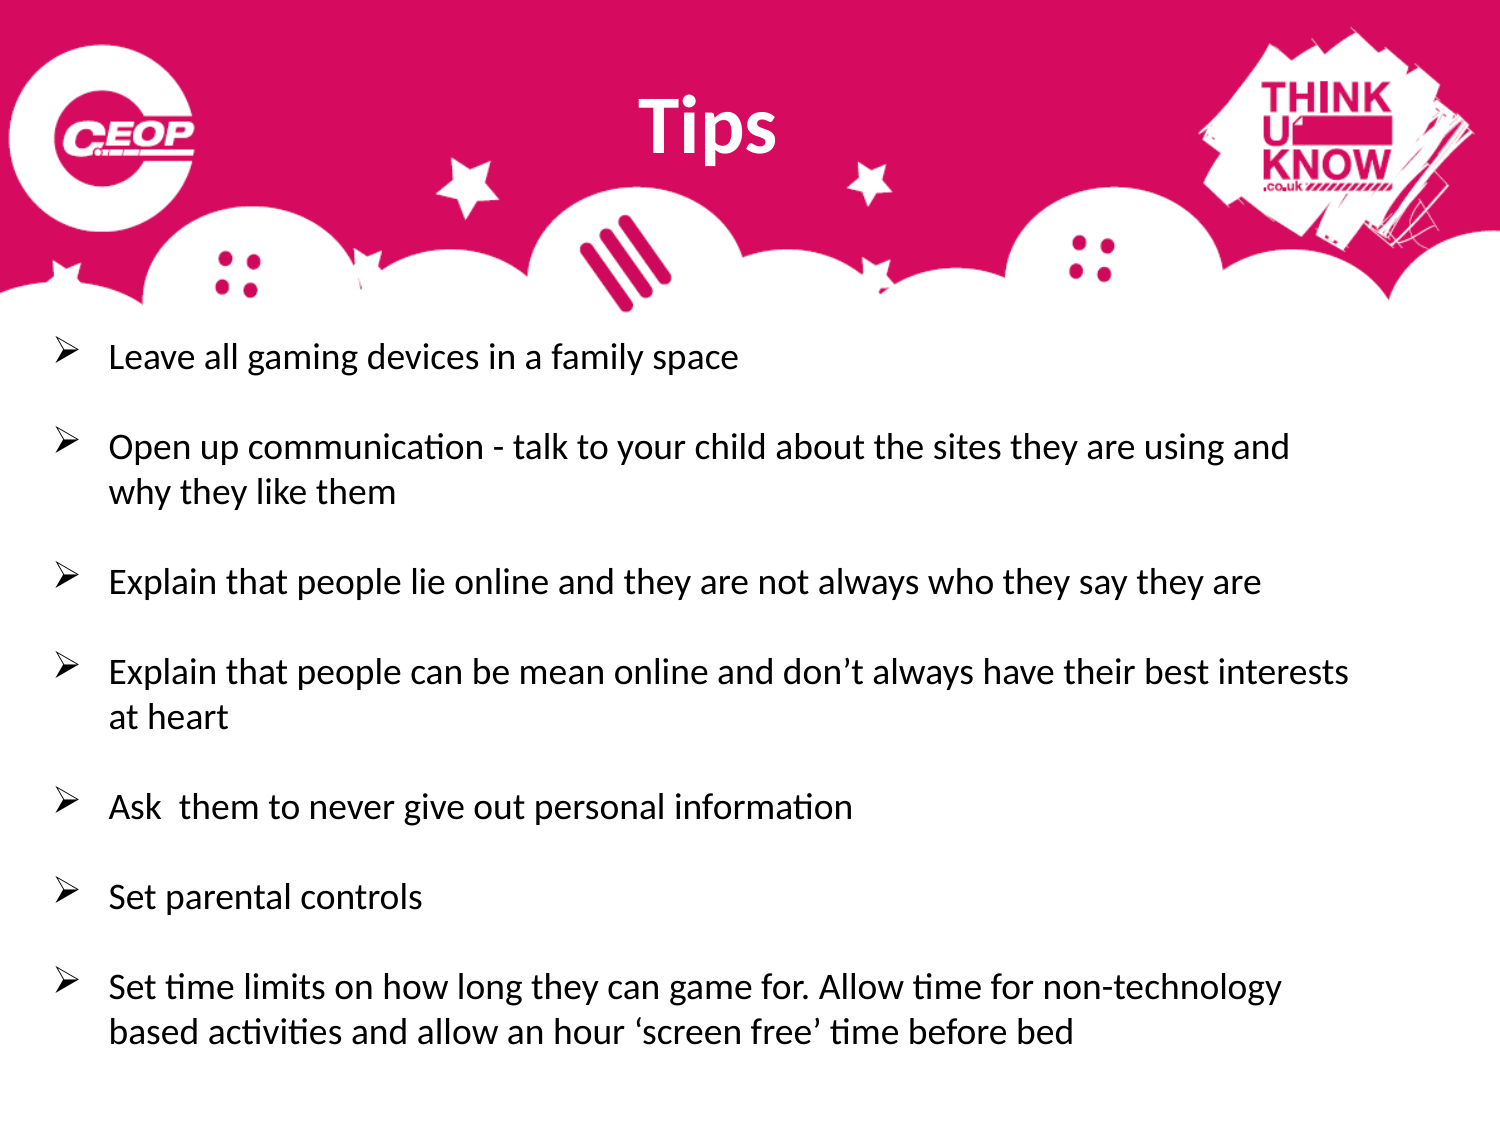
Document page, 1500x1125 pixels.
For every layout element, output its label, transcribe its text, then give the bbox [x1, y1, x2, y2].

text_box Tips [212, 62, 1213, 178]
picture [0, 0, 1500, 328]
text_box Leave all gaming devices in a family space Open up communication - talk to your child about the sites they are using and why they like them Explain that people lie online and they are not always who they say they are Explain that people can be mean online and don’t always have their best interests at heart Ask them to never give out personal information Set parental controls Set time limits on how long they can game for. Allow time for non-technology based activities and allow an hour ‘screen free’ time before bed [37, 324, 1375, 1060]
